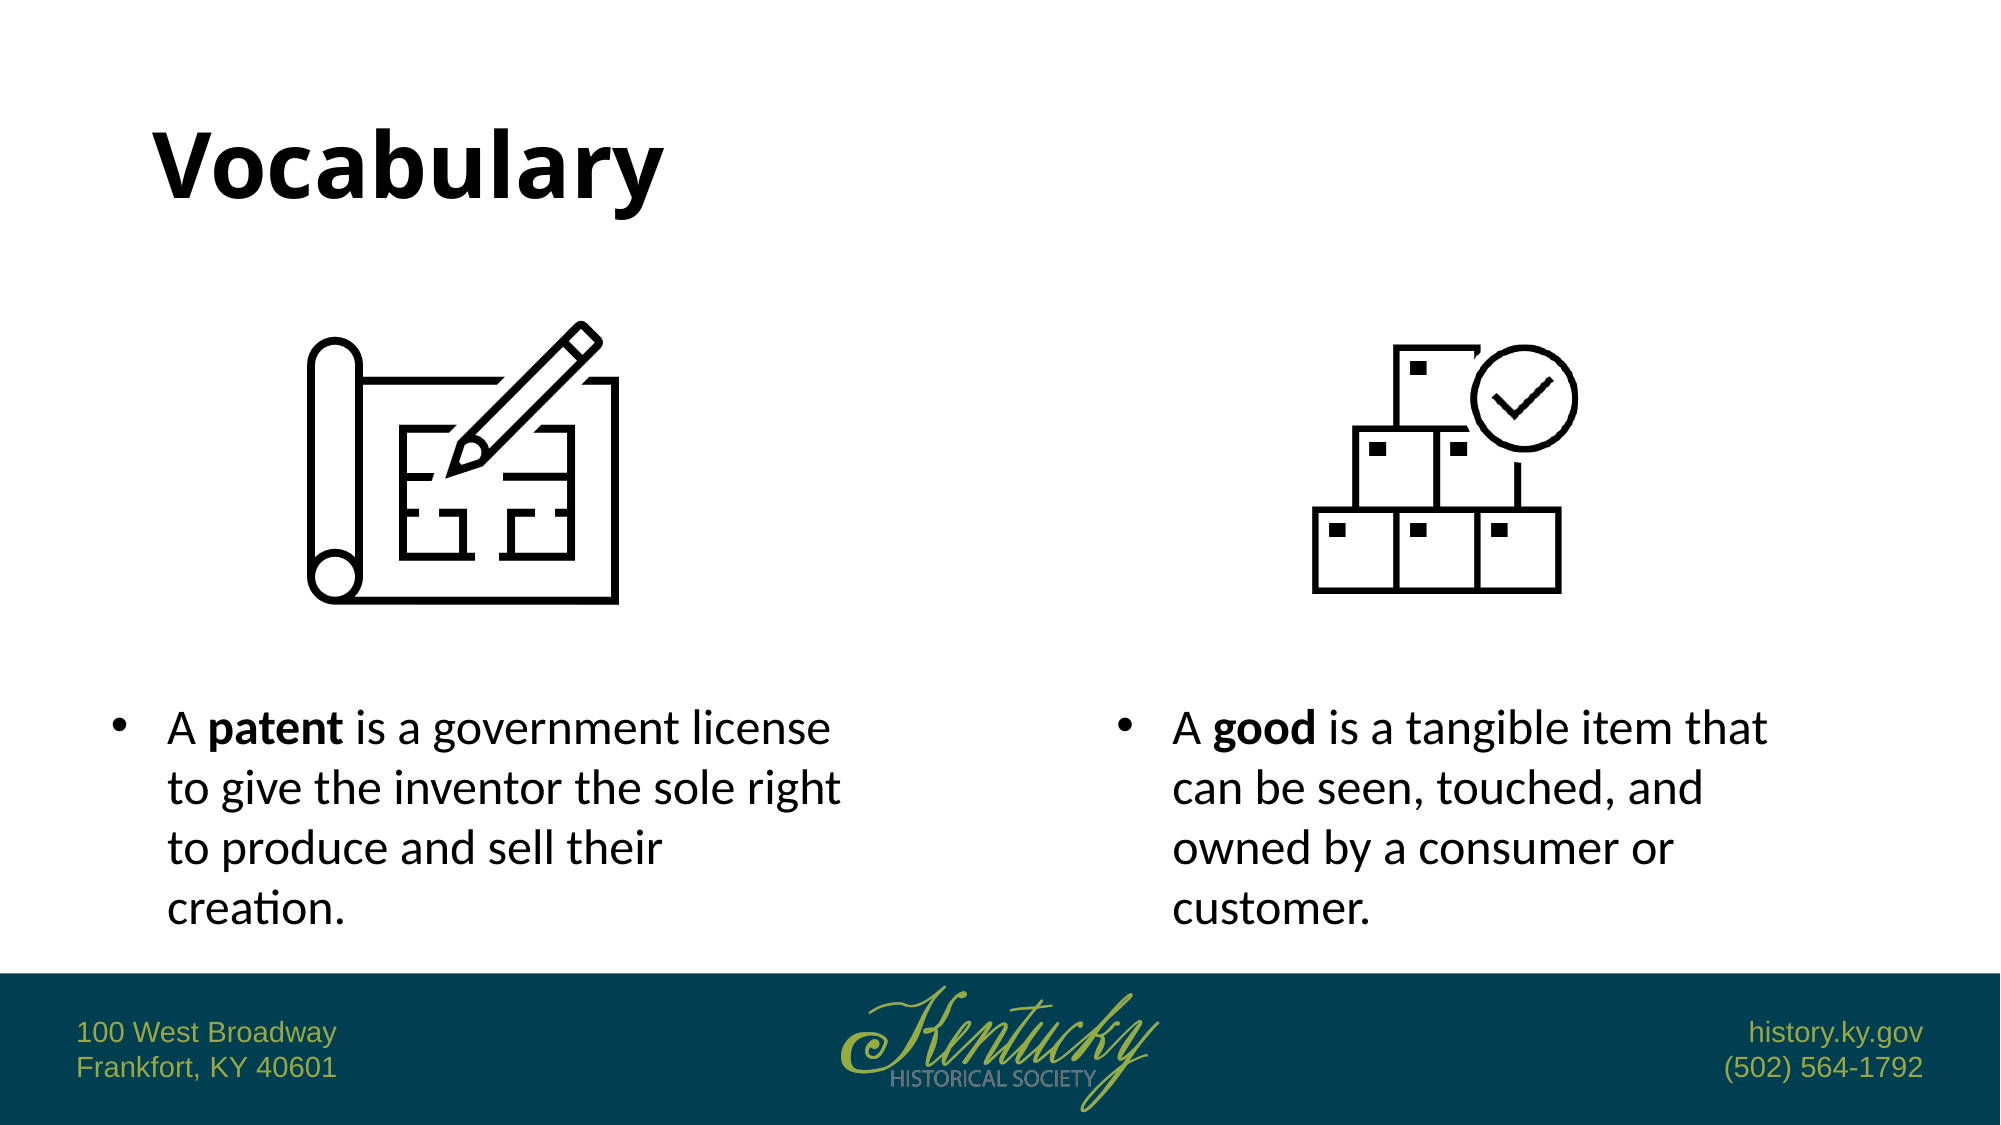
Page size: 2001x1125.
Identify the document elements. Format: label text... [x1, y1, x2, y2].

picture [271, 277, 654, 661]
picture [1029, 1022, 1082, 1062]
picture [984, 1001, 1048, 1064]
text_box A patent is a government license to give the inventor the sole right to produce and sell their creation. [96, 686, 857, 987]
picture [923, 1071, 933, 1086]
picture [1104, 1047, 1112, 1055]
picture [998, 1071, 1006, 1086]
picture [1081, 1021, 1158, 1112]
picture [924, 992, 966, 1066]
picture [938, 1022, 971, 1065]
picture [1072, 994, 1132, 1061]
picture [842, 987, 945, 1073]
picture [878, 1003, 905, 1008]
picture [1072, 1071, 1082, 1086]
picture [1012, 1023, 1042, 1064]
picture [952, 1071, 959, 1086]
picture [910, 1003, 922, 1007]
picture [1061, 1071, 1069, 1086]
title Vocabulary [137, 59, 1863, 278]
picture [985, 1077, 993, 1082]
picture [1281, 307, 1605, 631]
picture [963, 1022, 992, 1063]
text_box A good is a tangible item that can be seen, touched, and owned by a consumer or customer. [1101, 686, 1863, 942]
